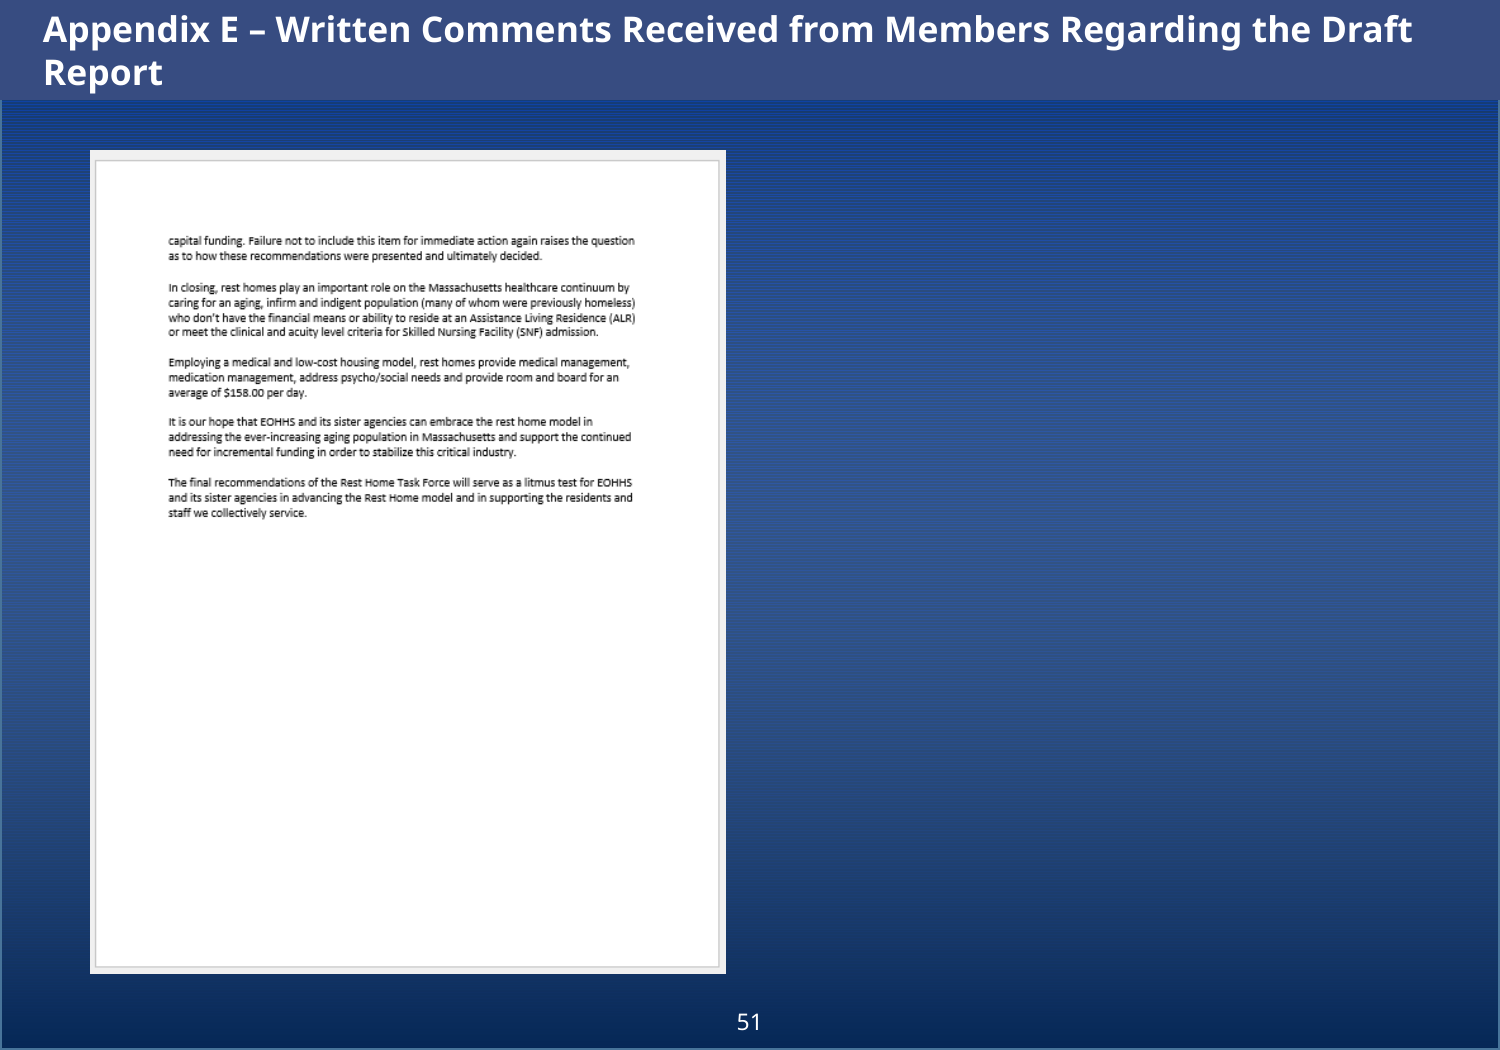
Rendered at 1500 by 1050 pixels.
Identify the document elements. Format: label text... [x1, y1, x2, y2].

picture [90, 150, 727, 975]
text_box Appendix E – Written Comments Received from Members Regarding the Draft Report [0, 0, 1500, 100]
text_box 51 [624, 999, 875, 1050]
